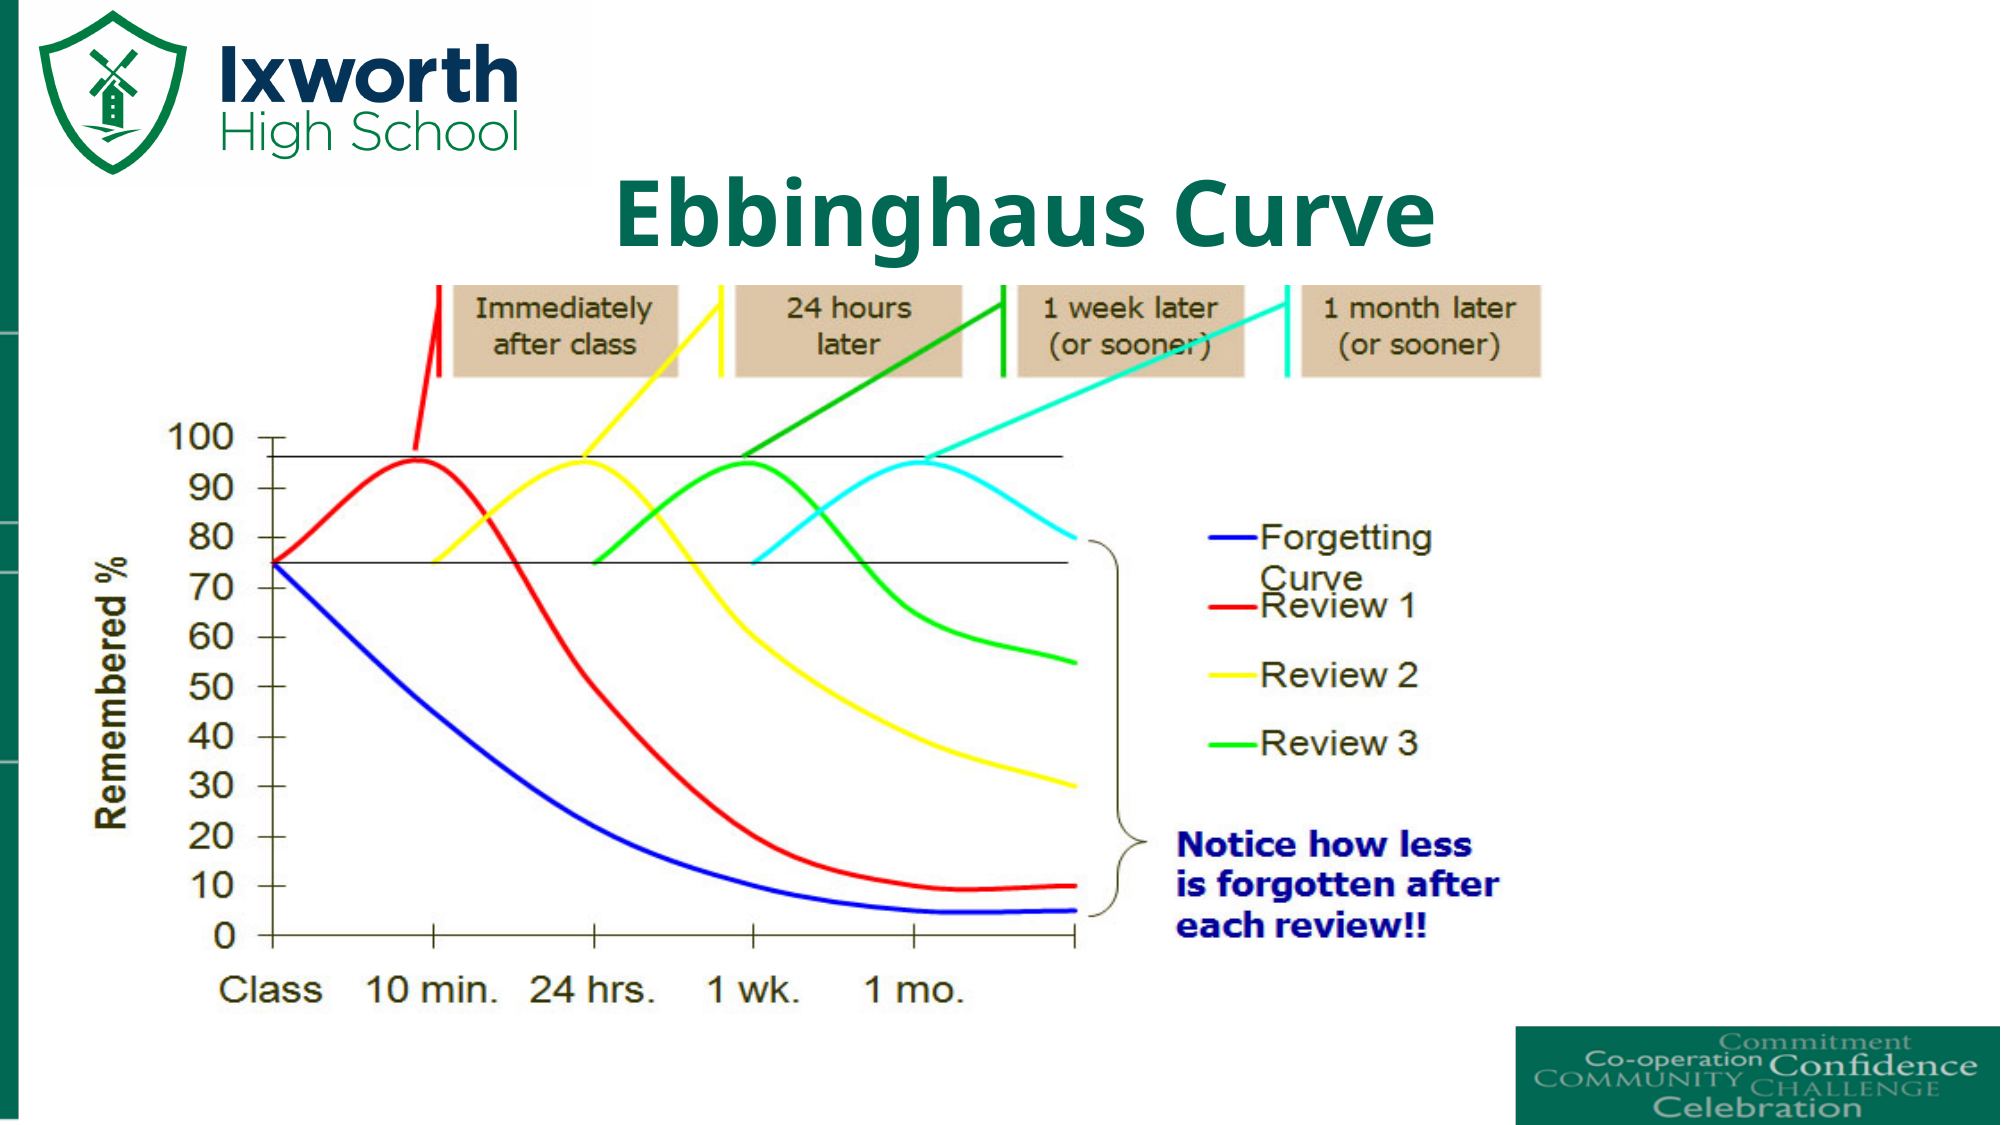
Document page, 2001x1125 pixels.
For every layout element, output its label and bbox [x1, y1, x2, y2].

picture [73, 284, 1554, 1025]
text_box [0, 0, 2000, 1125]
